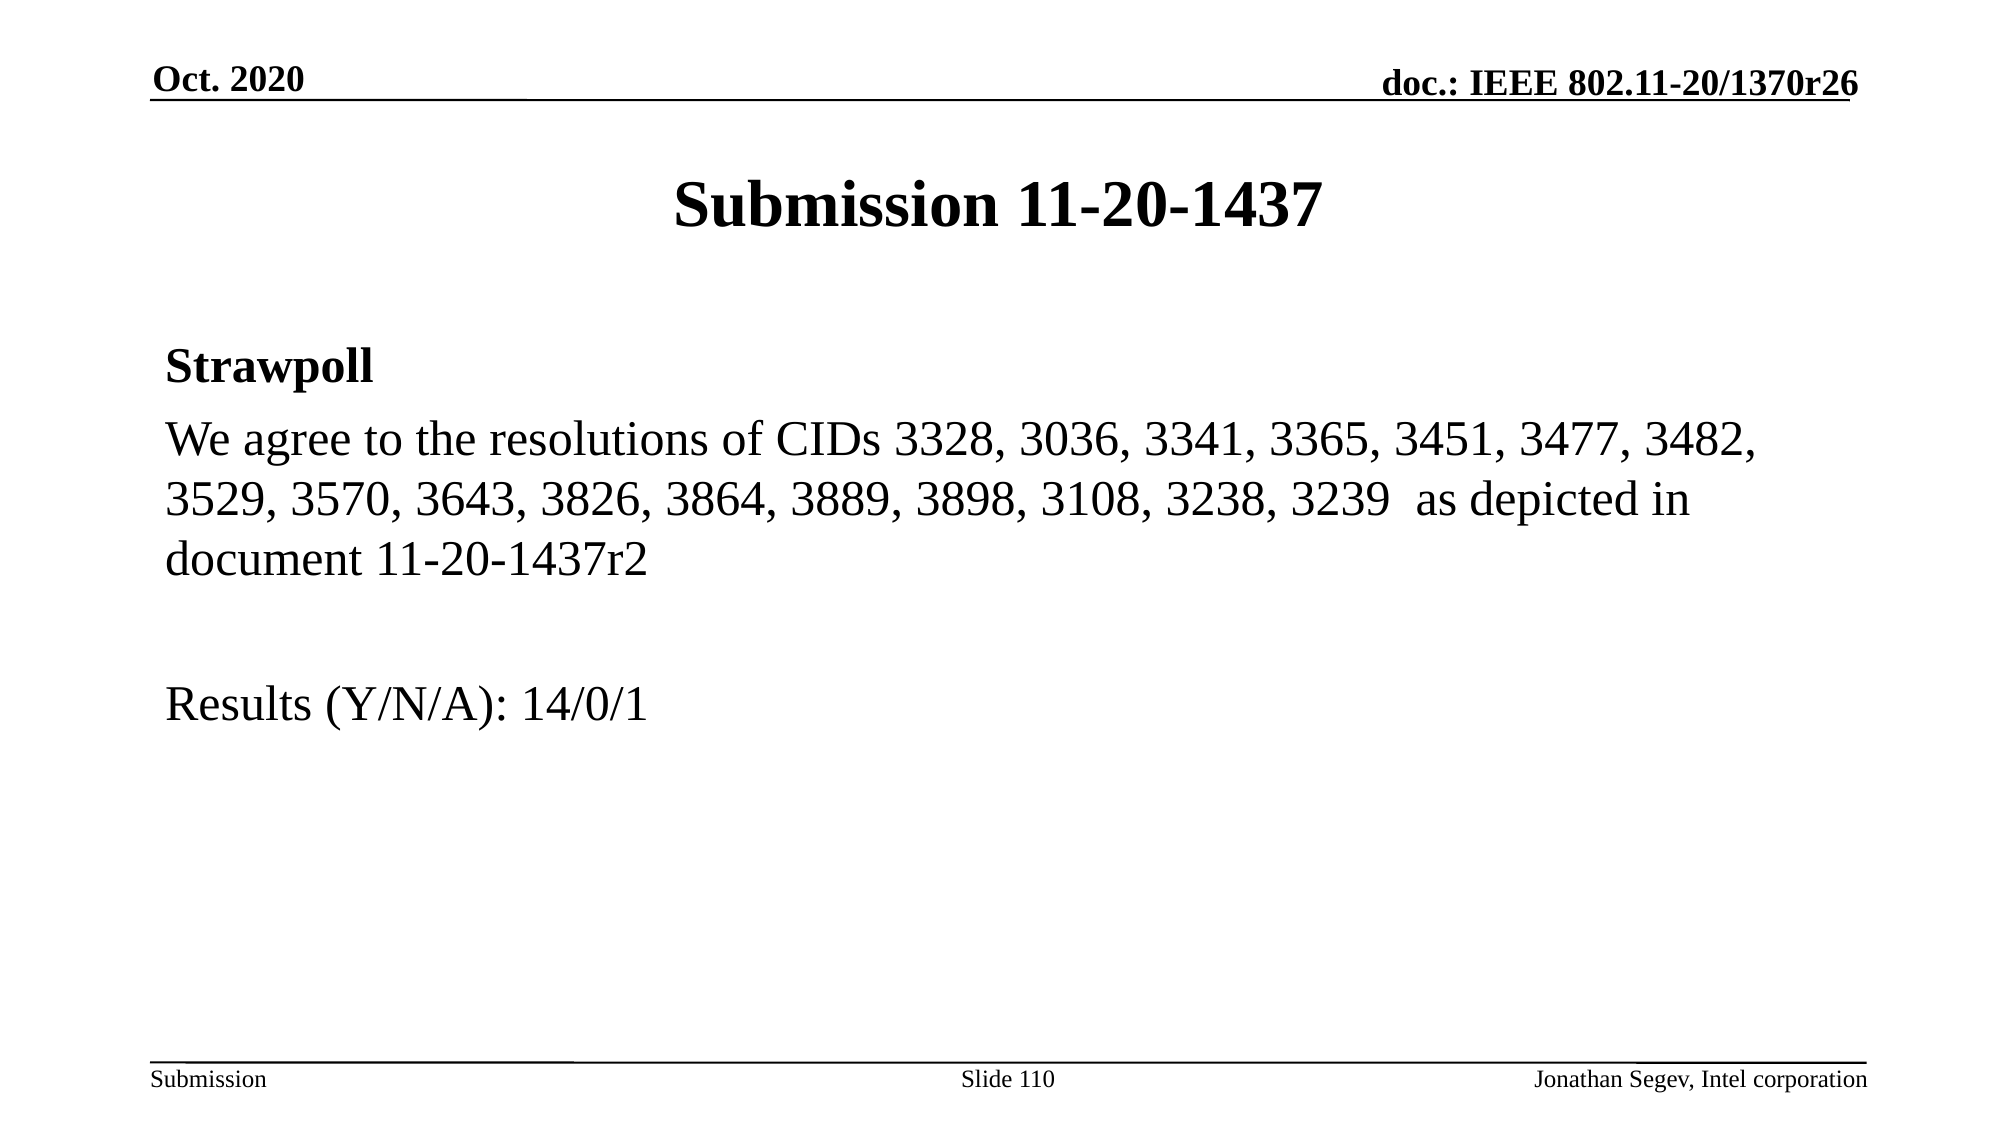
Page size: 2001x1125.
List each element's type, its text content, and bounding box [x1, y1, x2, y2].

footer Jonathan Segev, Intel corporation [1171, 1061, 1869, 1093]
title Submission 11-20-1437 [149, 112, 1850, 288]
list Strawpoll We agree to the resolutions of CIDs 3328, 3036, 3341, 3365, 3451, 3477, 3482, 3529, 3570, 3643, 3826, 3864, 3889, 3898, 3108, 3238, 3239 as depicted in document 11-20-1437r2 Results (Y/N/A): 14/0/1 [149, 324, 1850, 1000]
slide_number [152, 54, 563, 100]
slide_number Slide 110 [950, 1061, 1067, 1123]
